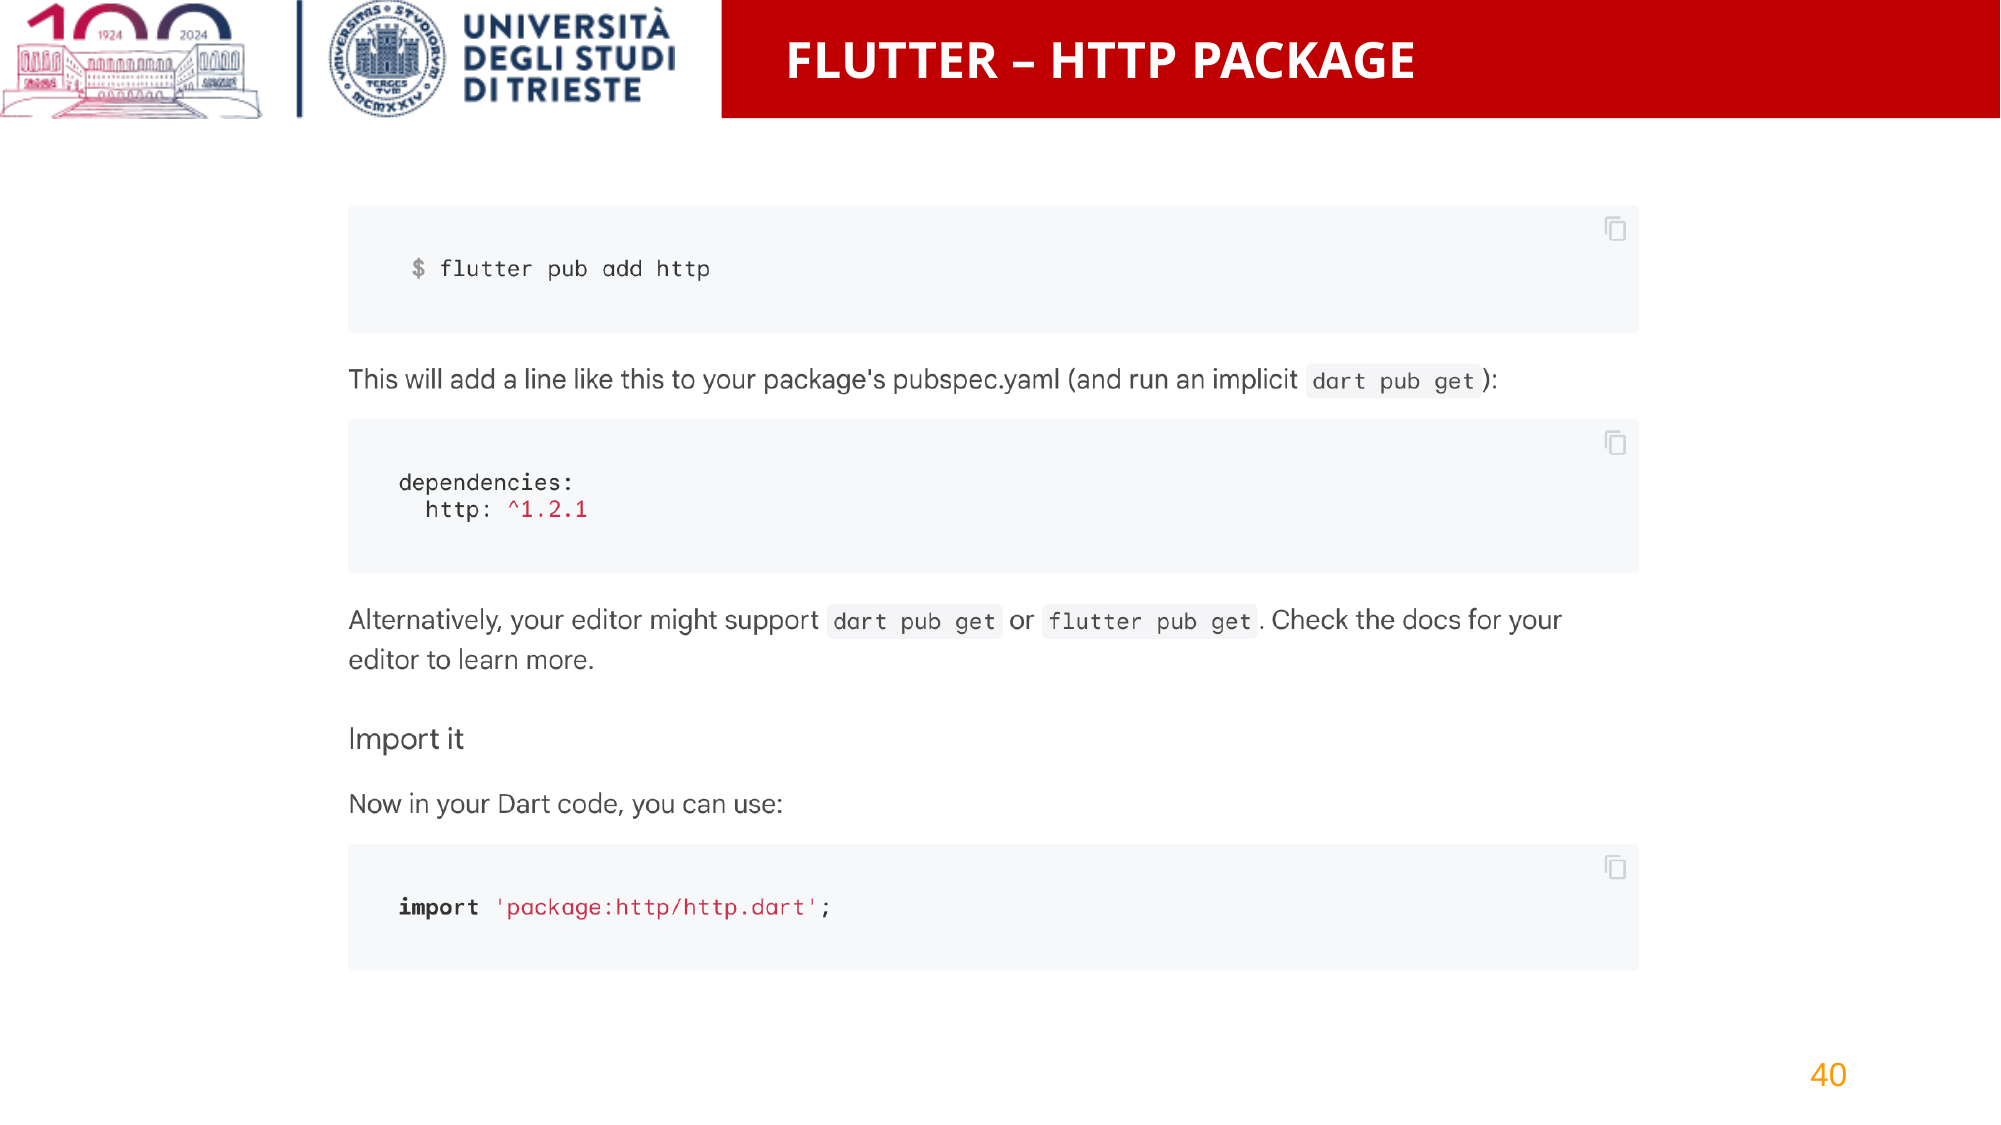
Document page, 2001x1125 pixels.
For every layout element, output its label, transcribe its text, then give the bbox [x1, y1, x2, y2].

picture [327, 195, 1672, 995]
text_box FLUTTER – HTTP PACKAGE [771, 21, 1873, 96]
text_box [720, 0, 2000, 120]
picture [0, 0, 676, 119]
slide_number 40 [1412, 1042, 1863, 1103]
